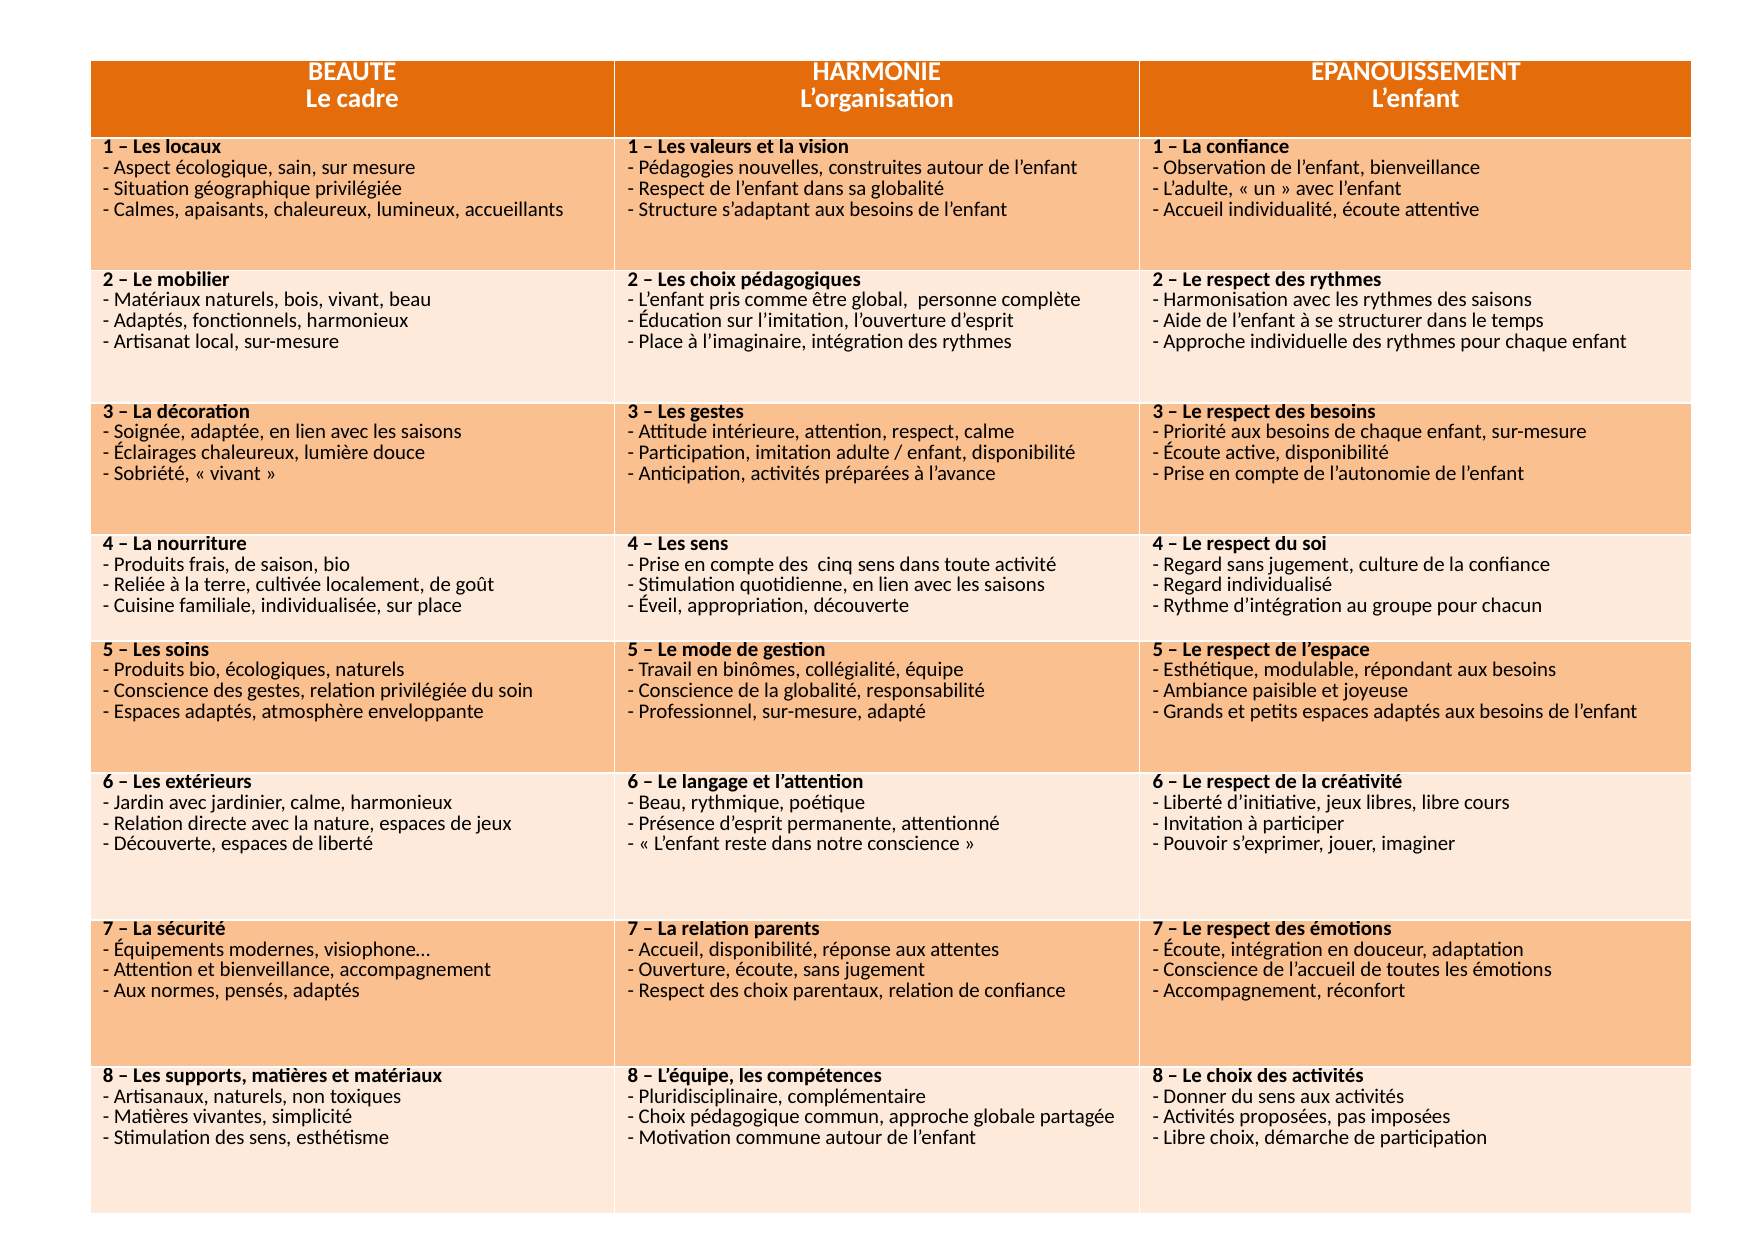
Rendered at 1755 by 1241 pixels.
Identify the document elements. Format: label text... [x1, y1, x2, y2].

table_cell 3 – Le respect des besoins - Priorité aux besoins de chaque enfant, sur-mesure - Écoute active, disponibilité - Prise en compte de l’autonomie de l’enfant [1140, 404, 1691, 534]
table_cell 4 – Les sens - Prise en compte des cinq sens dans toute activité - Stimulation quotidienne, en lien avec les saisons - Éveil, appropriation, découverte [615, 536, 1139, 640]
table_cell 7 – Le respect des émotions - Écoute, intégration en douceur, adaptation - Conscience de l’accueil de toutes les émotions - Accompagnement, réconfort [1140, 921, 1691, 1066]
table_cell 1 – La confiance - Observation de l’enfant, bienveillance - L’adulte, « un » avec l’enfant - Accueil individualité, écoute attentive [1140, 139, 1691, 270]
table_cell 4 – Le respect du soi - Regard sans jugement, culture de la confiance - Regard individualisé - Rythme d’intégration au groupe pour chacun [1140, 536, 1691, 640]
table_cell 5 – Le respect de l’espace - Esthétique, modulable, répondant aux besoins - Ambiance paisible et joyeuse - Grands et petits espaces adaptés aux besoins de l’enfant [1140, 642, 1691, 772]
table_cell 5 – Les soins - Produits bio, écologiques, naturels - Conscience des gestes, relation privilégiée du soin - Espaces adaptés, atmosphère enveloppante [91, 642, 614, 772]
table_cell 4 – La nourriture - Produits frais, de saison, bio - Reliée à la terre, cultivée localement, de goût - Cuisine familiale, individualisée, sur place [91, 536, 614, 640]
table_cell 2 – Le mobilier - Matériaux naturels, bois, vivant, beau - Adaptés, fonctionnels, harmonieux - Artisanat local, sur-mesure [91, 271, 614, 402]
table_header BEAUTÉ Le cadre [91, 61, 614, 137]
table_header ÉPANOUISSEMENT L’enfant [1140, 61, 1691, 137]
table_cell 6 – Le langage et l’attention - Beau, rythmique, poétique - Présence d’esprit permanente, attentionné - « L’enfant reste dans notre conscience » [615, 774, 1139, 919]
table_cell 6 – Les extérieurs - Jardin avec jardinier, calme, harmonieux - Relation directe avec la nature, espaces de jeux - Découverte, espaces de liberté [91, 774, 614, 919]
table_cell 6 – Le respect de la créativité - Liberté d’initiative, jeux libres, libre cours - Invitation à participer - Pouvoir s’exprimer, jouer, imaginer [1140, 774, 1691, 919]
table_cell 7 – La sécurité - Équipements modernes, visiophone… - Attention et bienveillance, accompagnement - Aux normes, pensés, adaptés [91, 921, 614, 1066]
table_cell 5 – Le mode de gestion - Travail en binômes, collégialité, équipe - Conscience de la globalité, responsabilité - Professionnel, sur-mesure, adapté [615, 642, 1139, 772]
table_cell 1 – Les locaux - Aspect écologique, sain, sur mesure - Situation géographique privilégiée - Calmes, apaisants, chaleureux, lumineux, accueillants [91, 139, 614, 270]
table_cell 2 – Les choix pédagogiques - L’enfant pris comme être global, personne complète - Éducation sur l’imitation, l’ouverture d’esprit - Place à l’imaginaire, intégration des rythmes [615, 271, 1139, 402]
table_cell 2 – Le respect des rythmes - Harmonisation avec les rythmes des saisons - Aide de l’enfant à se structurer dans le temps - Approche individuelle des rythmes pour chaque enfant [1140, 271, 1691, 402]
table_cell 8 – L’équipe, les compétences - Pluridisciplinaire, complémentaire - Choix pédagogique commun, approche globale partagée - Motivation commune autour de l’enfant [615, 1068, 1139, 1213]
table_cell 8 – Le choix des activités - Donner du sens aux activités - Activités proposées, pas imposées - Libre choix, démarche de participation [1140, 1068, 1691, 1213]
table_cell 3 – La décoration - Soignée, adaptée, en lien avec les saisons - Éclairages chaleureux, lumière douce - Sobriété, « vivant » [91, 404, 614, 534]
table_header HARMONIE L’organisation [615, 61, 1139, 137]
table_cell 3 – Les gestes - Attitude intérieure, attention, respect, calme - Participation, imitation adulte / enfant, disponibilité - Anticipation, activités préparées à l’avance [615, 404, 1139, 534]
table_cell 7 – La relation parents - Accueil, disponibilité, réponse aux attentes - Ouverture, écoute, sans jugement - Respect des choix parentaux, relation de confiance [615, 921, 1139, 1066]
table_cell 1 – Les valeurs et la vision - Pédagogies nouvelles, construites autour de l’enfant - Respect de l’enfant dans sa globalité - Structure s’adaptant aux besoins de l’enfant [615, 139, 1139, 270]
table_cell 8 – Les supports, matières et matériaux - Artisanaux, naturels, non toxiques - Matières vivantes, simplicité - Stimulation des sens, esthétisme [91, 1068, 614, 1213]
